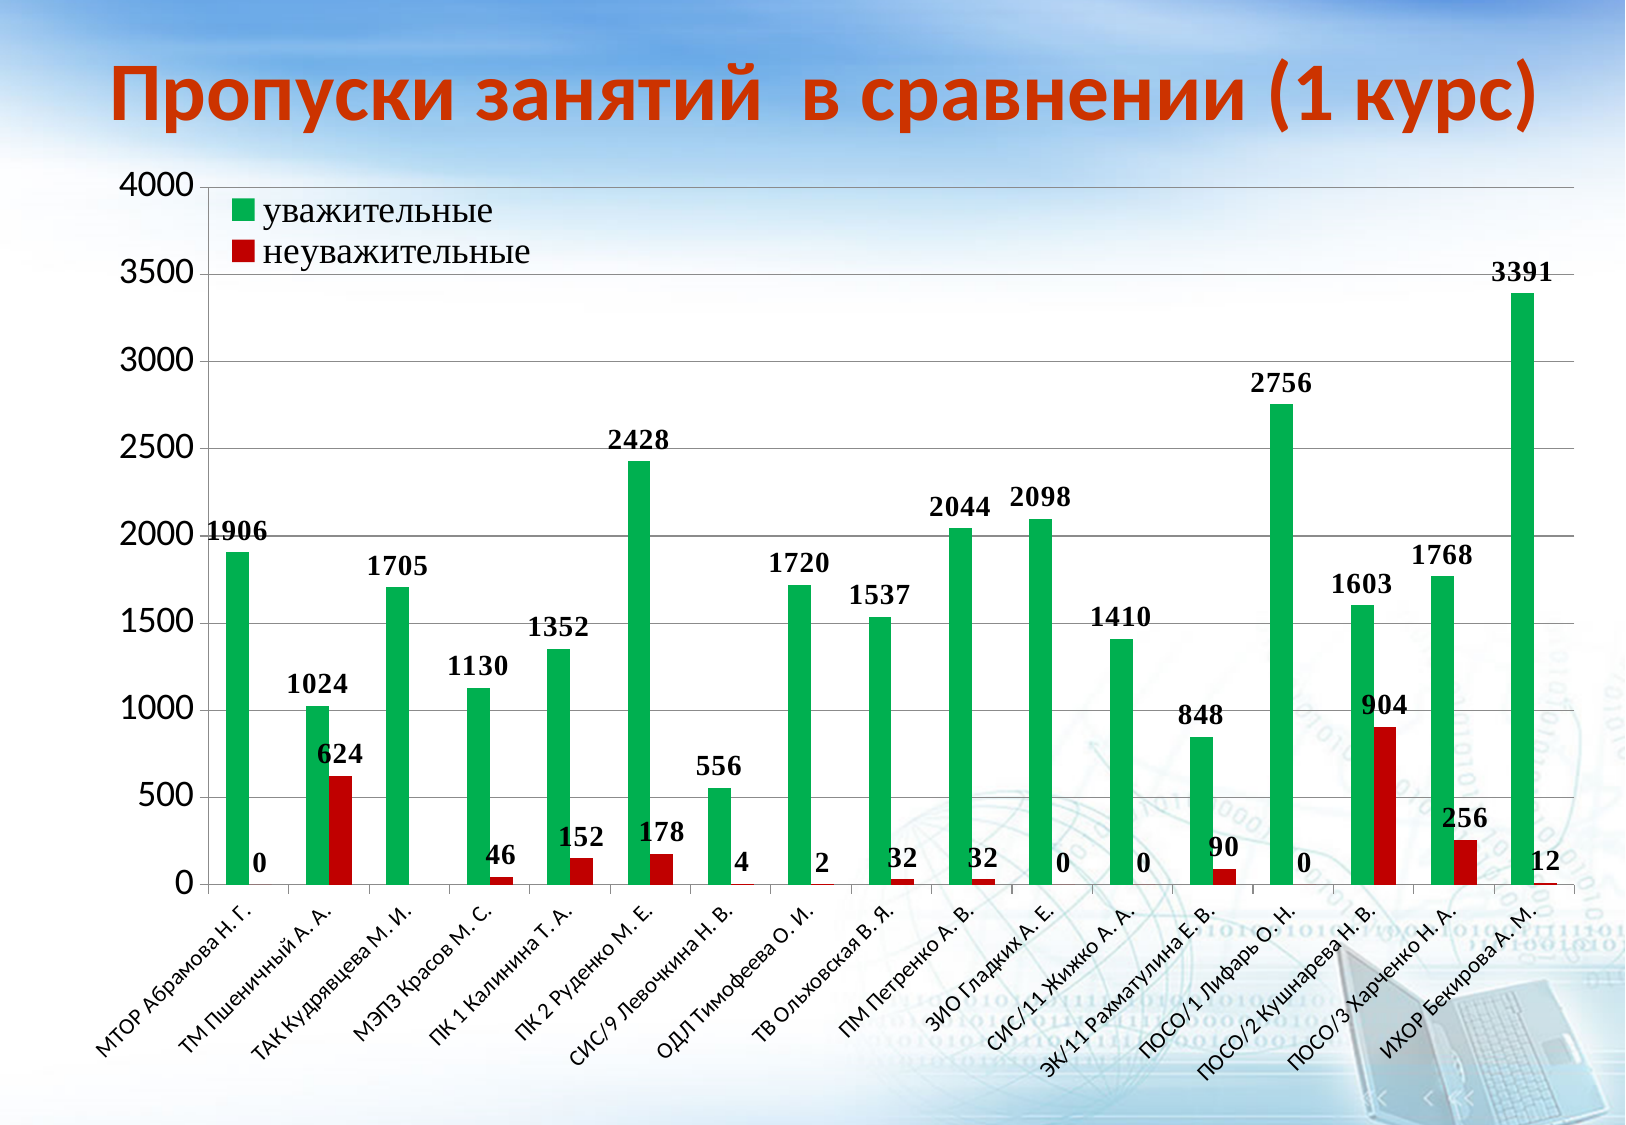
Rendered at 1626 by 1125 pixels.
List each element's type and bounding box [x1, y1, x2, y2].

picture [0, 0, 1625, 1125]
chart [41, 164, 1575, 1125]
